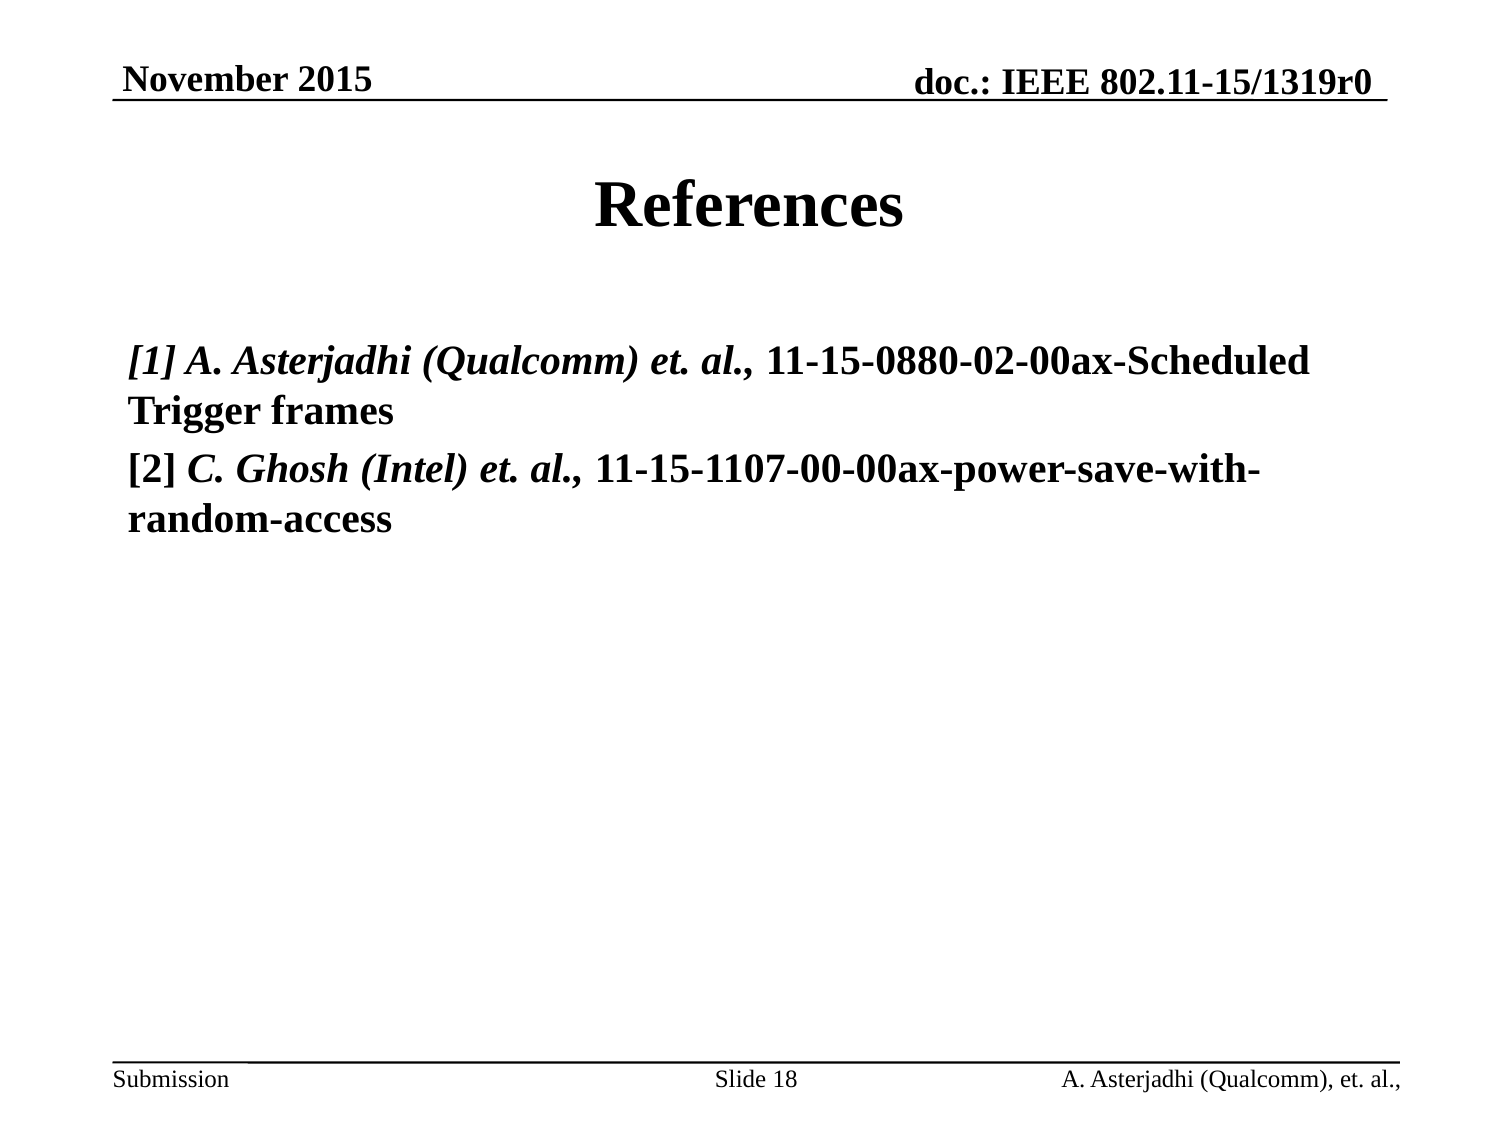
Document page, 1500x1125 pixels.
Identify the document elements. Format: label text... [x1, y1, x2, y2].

list [1] A. Asterjadhi (Qualcomm) et. al., 11-15-0880-02-00ax-Scheduled Trigger frames [2] C. Ghosh (Intel) et. al., 11-15-1107-00-00ax-power-save-with-random-access [112, 324, 1388, 1001]
title References [112, 112, 1388, 288]
slide_number Slide 18 [712, 1061, 801, 1093]
footer A. Asterjadhi (Qualcomm), et. al., [949, 1061, 1402, 1093]
